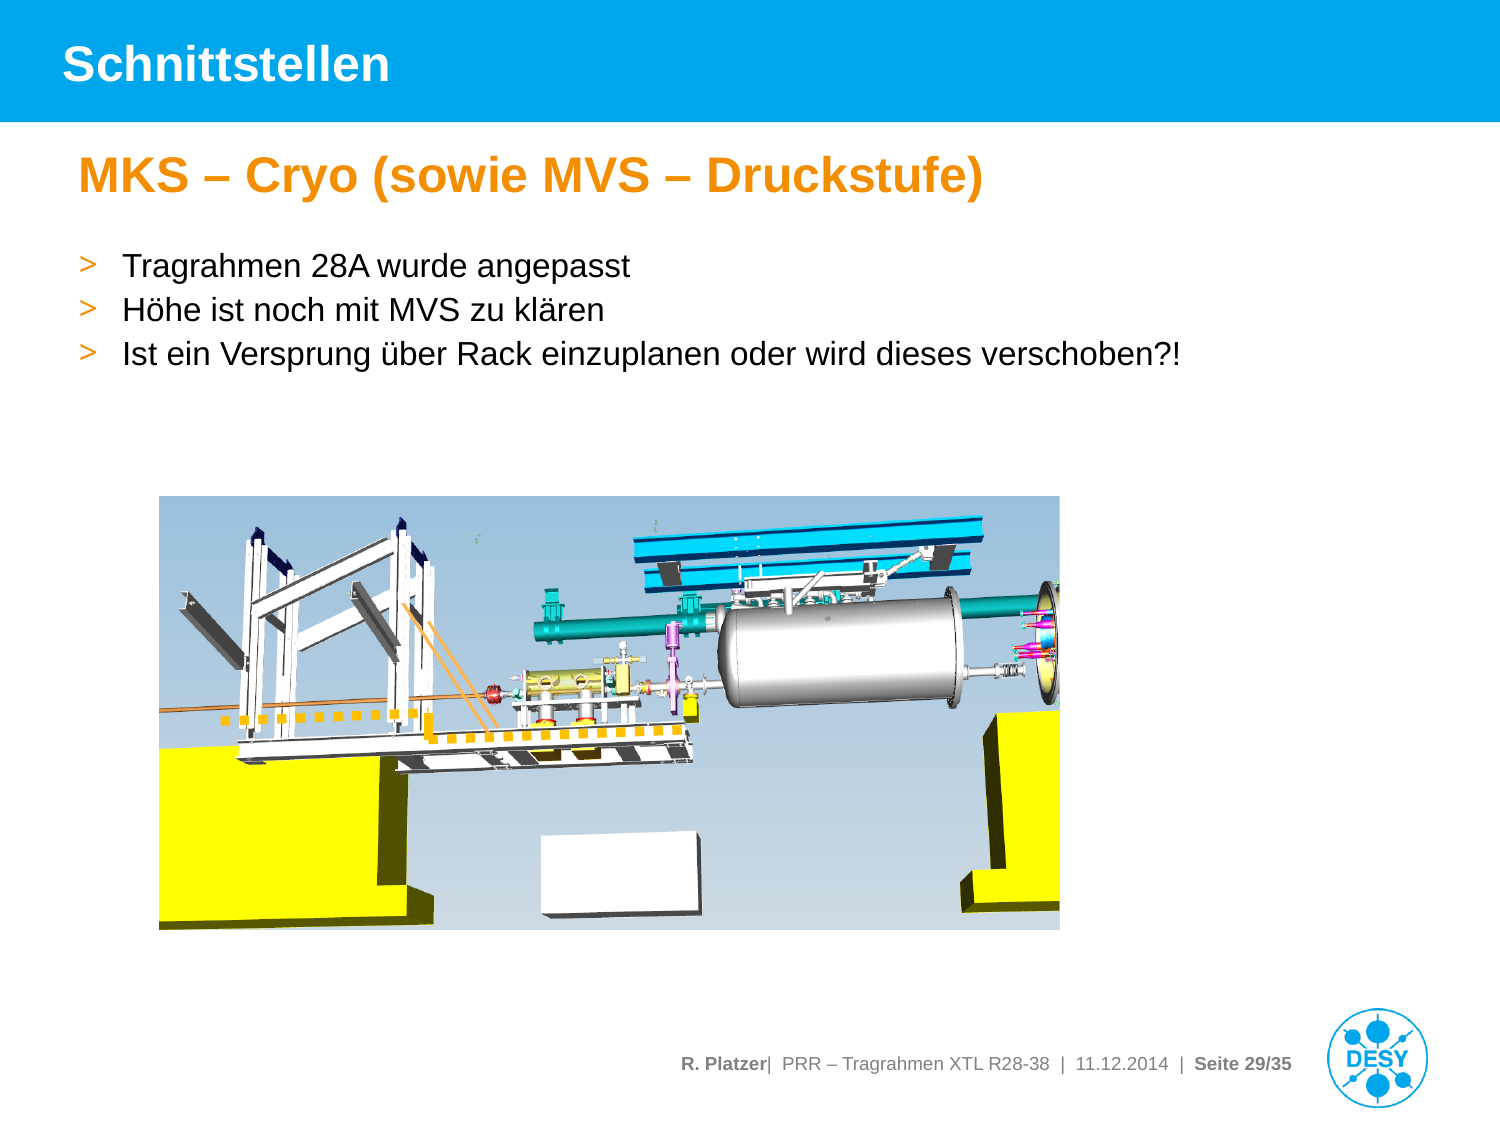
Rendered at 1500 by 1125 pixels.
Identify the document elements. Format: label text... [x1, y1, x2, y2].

picture [1330, 1011, 1426, 1106]
list Tragrahmen 28A wurde angepasst Höhe ist noch mit MVS zu klären Ist ein Versprung über Rack einzuplanen oder wird dieses verschoben?! [63, 236, 1418, 386]
text_box MKS – Cryo (sowie MVS – Druckstufe) [63, 135, 1462, 215]
picture [1327, 1068, 1365, 1108]
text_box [492, 729, 691, 740]
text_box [428, 621, 499, 728]
picture [1387, 1008, 1428, 1046]
picture [1391, 1071, 1428, 1108]
picture [1327, 1008, 1368, 1049]
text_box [220, 712, 397, 722]
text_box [402, 603, 490, 735]
picture [159, 495, 1060, 930]
title Schnittstellen [47, 16, 1446, 107]
